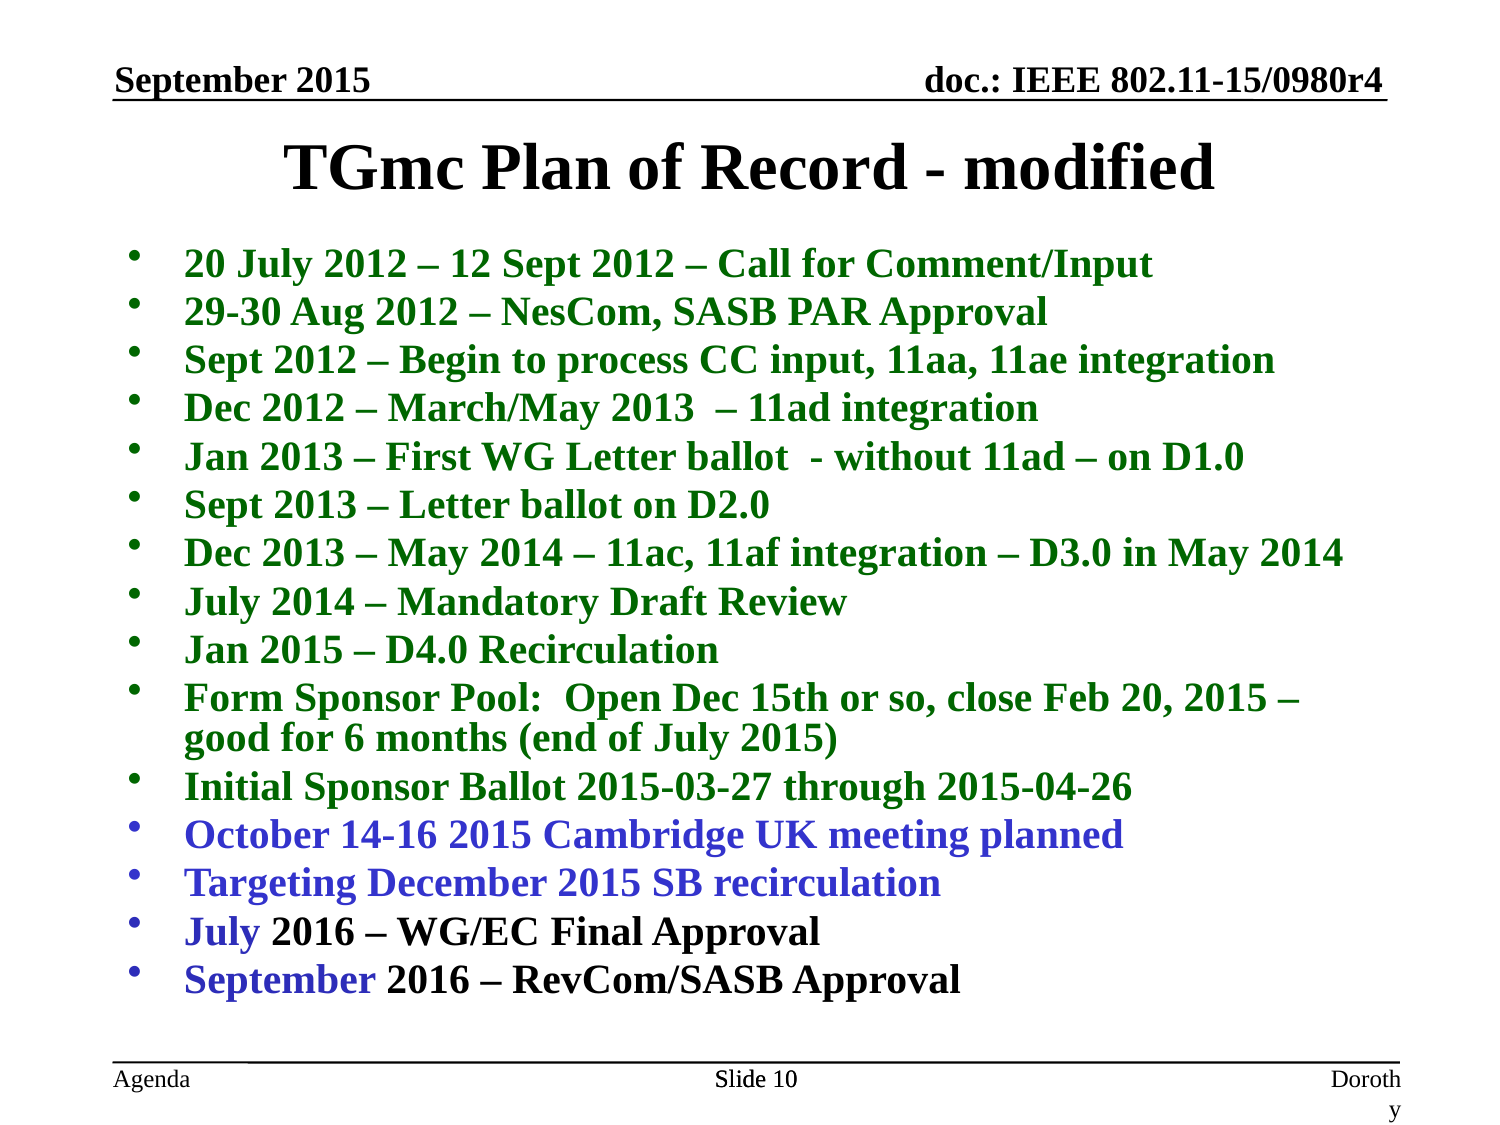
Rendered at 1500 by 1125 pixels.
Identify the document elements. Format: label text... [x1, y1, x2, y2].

footer Dorothy Stanley, HP-Aruba Networks [1325, 1062, 1402, 1093]
list 20 July 2012 – 12 Sept 2012 – Call for Comment/Input 29-30 Aug 2012 – NesCom, SASB PAR Approval Sept 2012 – Begin to process CC input, 11aa, 11ae integration Dec 2012 – March/May 2013 – 11ad integration Jan 2013 – First WG Letter ballot - without 11ad – on D1.0 Sept 2013 – Letter ballot on D2.0 Dec 2013 – May 2014 – 11ac, 11af integration – D3.0 in May 2014 July 2014 – Mandatory Draft Review Jan 2015 – D4.0 Recirculation Form Sponsor Pool: Open Dec 15th or so, close Feb 20, 2015 –good for 6 months (end of July 2015) Initial Sponsor Ballot 2015-03-27 through 2015-04-26 October 14-16 2015 Cambridge UK meeting planned Targeting December 2015 SB recirculation July 2016 – WG/EC Final Approval September 2016 – RevCom/SASB Approval [112, 237, 1388, 1038]
title TGmc Plan of Record - modified [112, 75, 1388, 237]
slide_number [114, 54, 425, 75]
text_box Slide 10 [675, 1062, 838, 1093]
